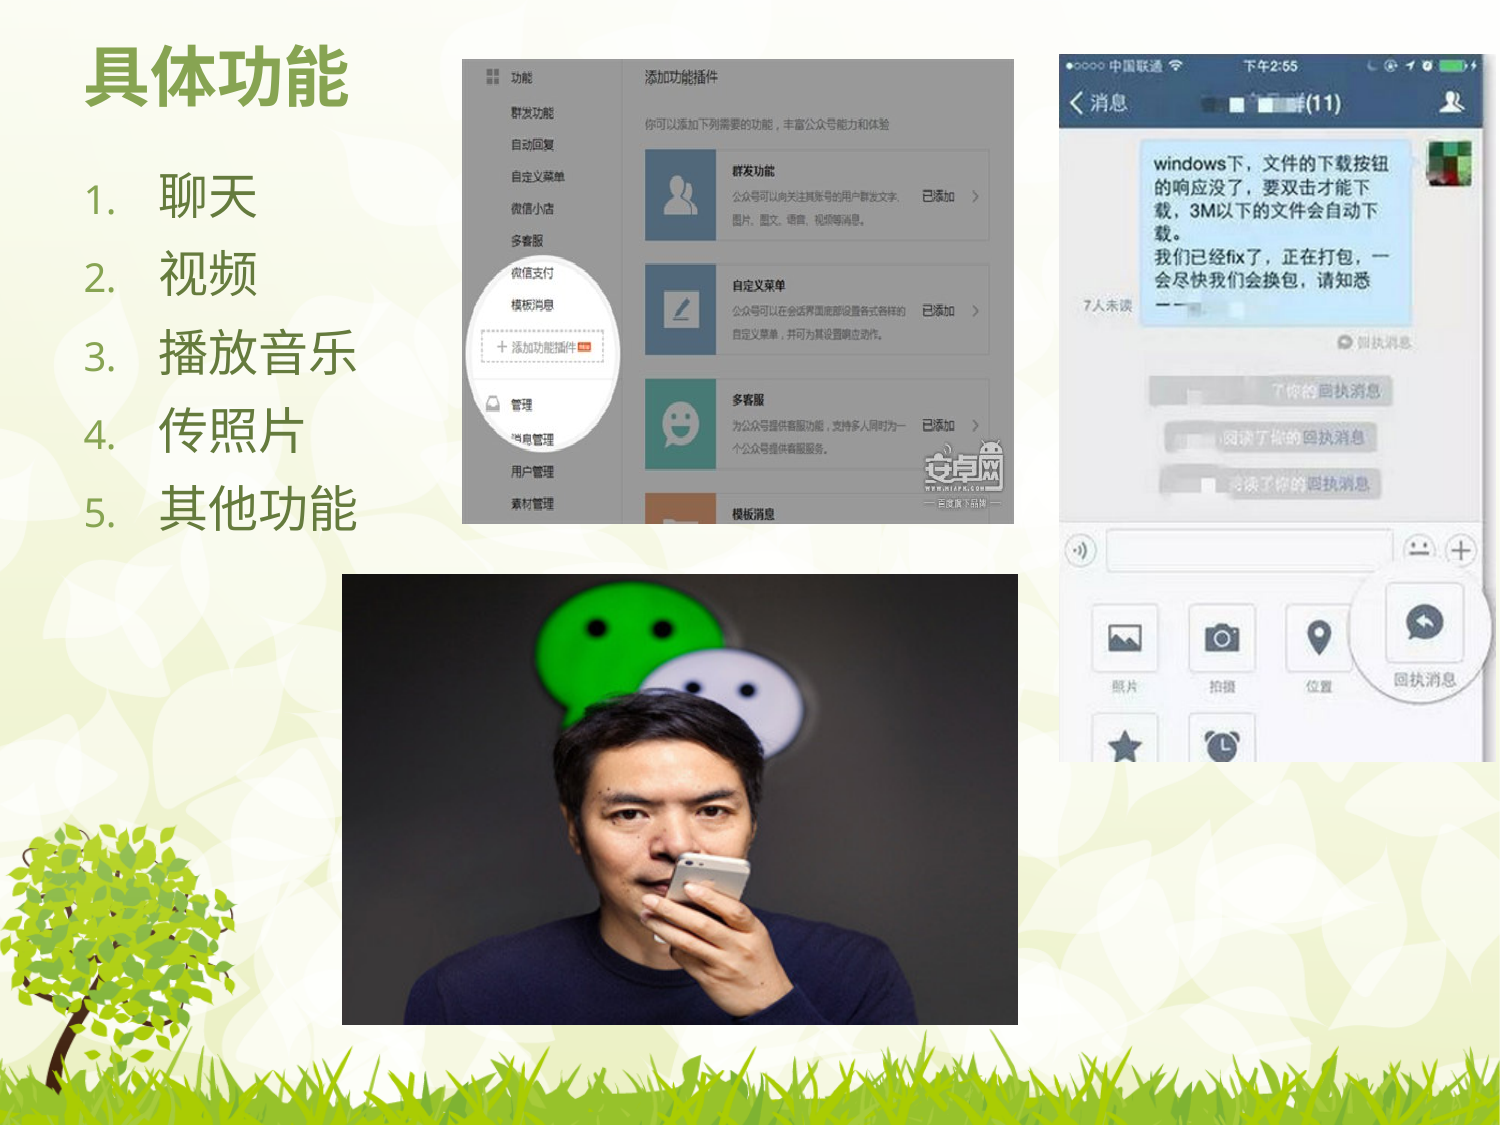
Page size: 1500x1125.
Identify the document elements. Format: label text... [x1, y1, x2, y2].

title 具体功能 [68, 8, 1429, 124]
picture [462, 59, 1014, 524]
picture [0, 574, 1500, 1125]
picture [1059, 54, 1496, 762]
list 聊天 视频 播放音乐 传照片 其他功能 [68, 150, 1429, 957]
